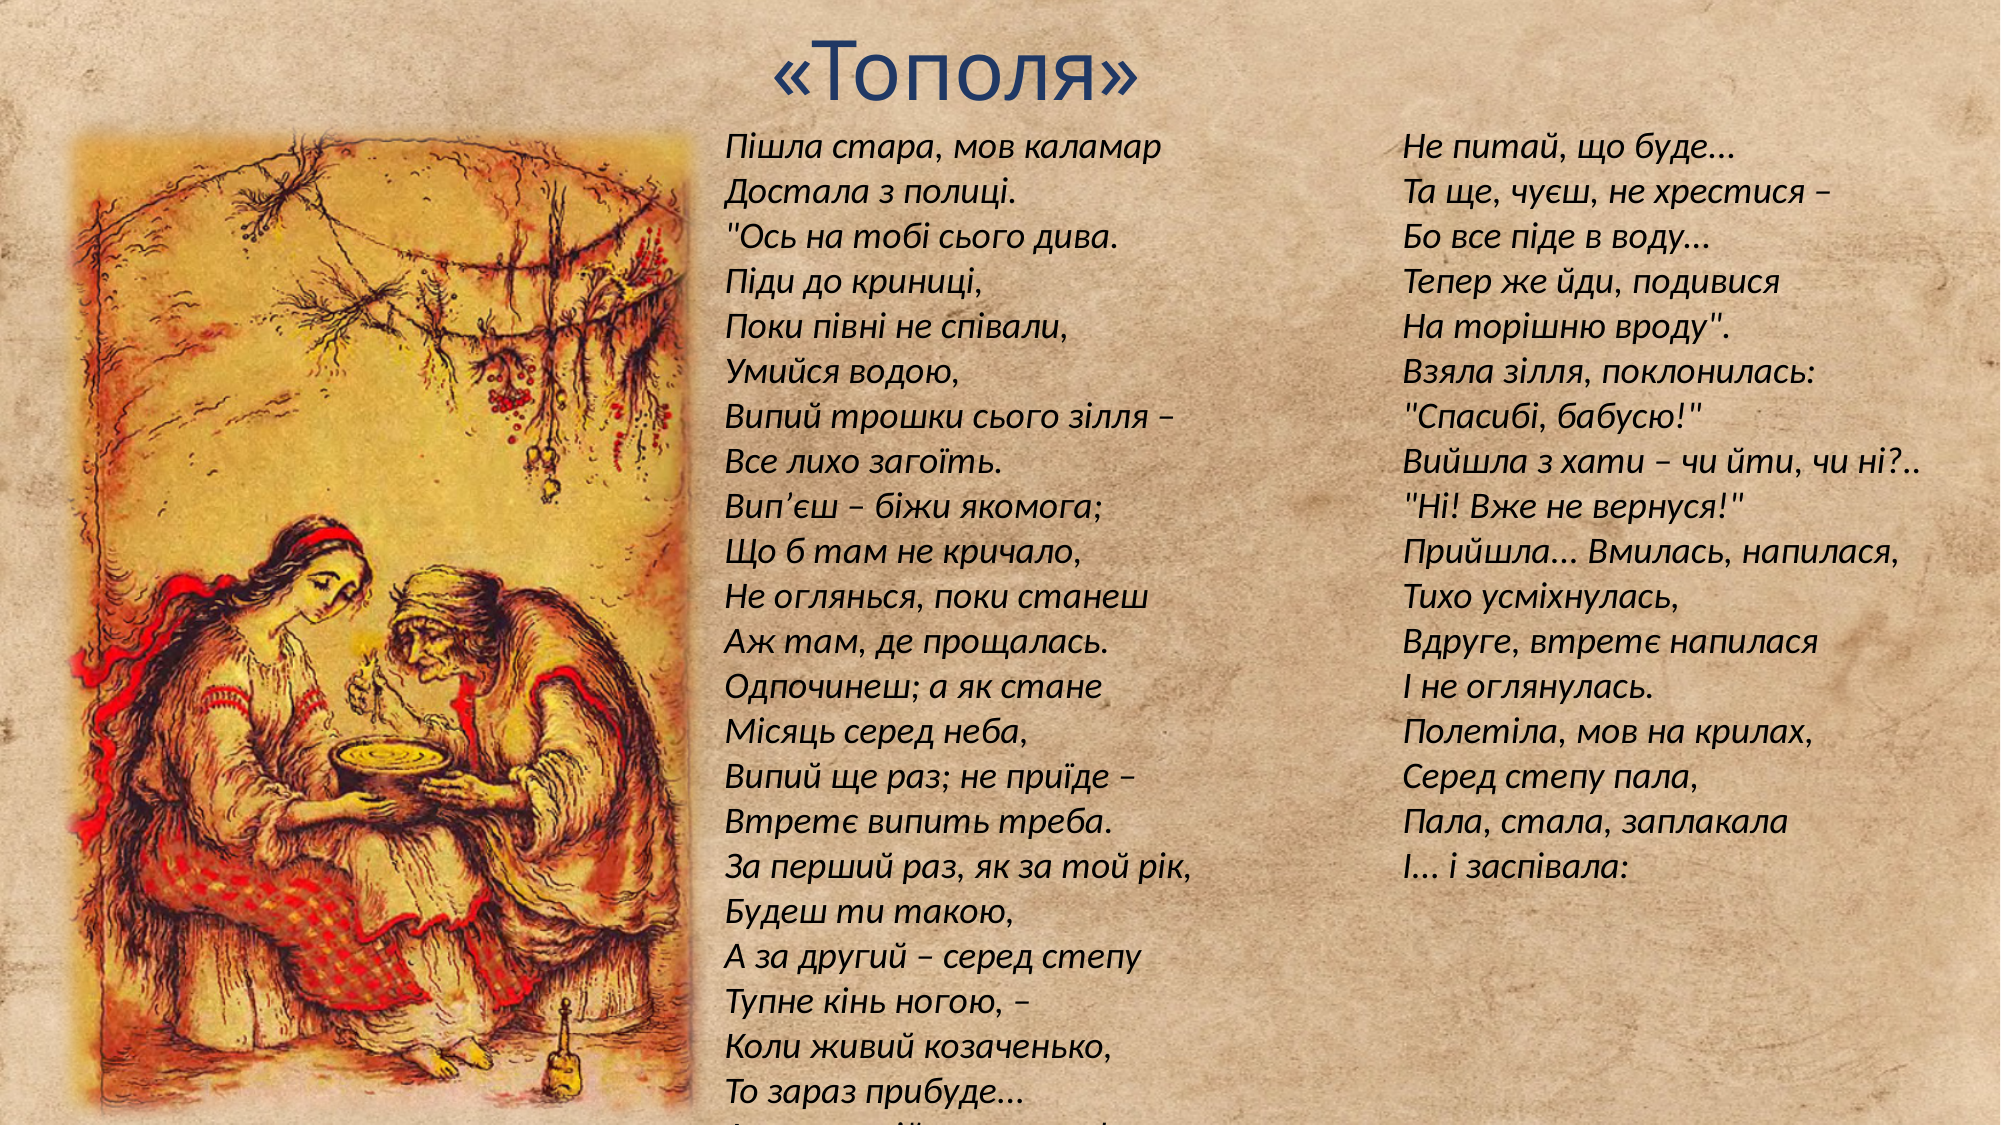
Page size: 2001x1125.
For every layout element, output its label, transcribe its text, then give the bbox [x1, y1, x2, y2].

text_box «Тополя» [756, 9, 1180, 113]
text_box Пішла стара, мов каламар Достала з полиці. "Ось на тобі сього дива. Піди до криниці, Поки півні не співали, Умийся водою, Випий трошки сього зілля – Все лихо загоїть. Вип’єш – біжи якомога; Що б там не кричало, Не оглянься, поки станеш Аж там, де прощалась. Одпочинеш; а як стане Місяць серед неба, Випий ще раз; не приїде – Втретє випить треба. За перший раз, як за той рік, Будеш ти такою, А за другий – серед степу Тупне кінь ногою, – Коли живий козаченько, То зараз прибуде... А за третій, моя доню! Не питай, що буде... Та ще, чуєш, не хрестися – Бо все піде в воду... Тепер же йди, подивися На торішню вроду". Взяла зілля, поклонилась: "Спасибі, бабусю!" Вийшла з хати – чи йти, чи ні?.. "Ні! Вже не вернуся!" Прийшла... Вмилась, напилася, Тихо усміхнулась, Вдруге, втретє напилася І не оглянулась. Полетіла, мов на крилах, Серед степу пала, Пала, стала, заплакала І... і заспівала: [709, 113, 2000, 1125]
picture [0, 0, 2001, 1125]
